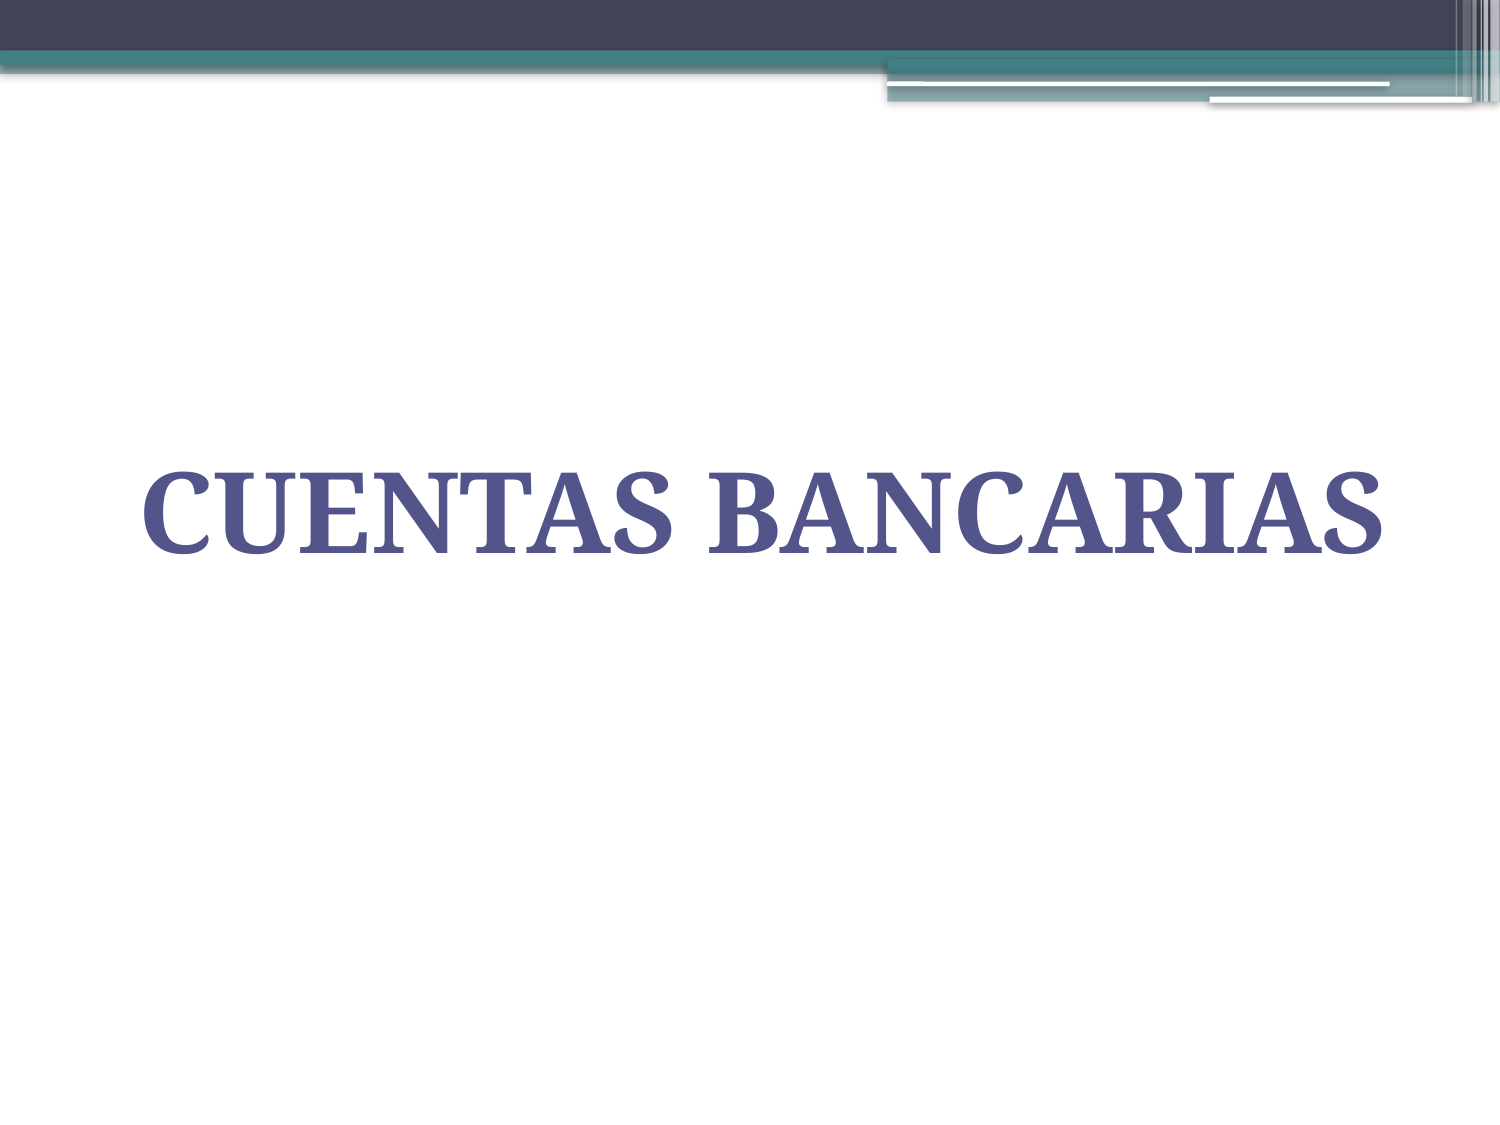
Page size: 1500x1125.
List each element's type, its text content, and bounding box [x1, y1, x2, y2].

text_box CUENTAS BANCARIAS [123, 433, 1404, 584]
